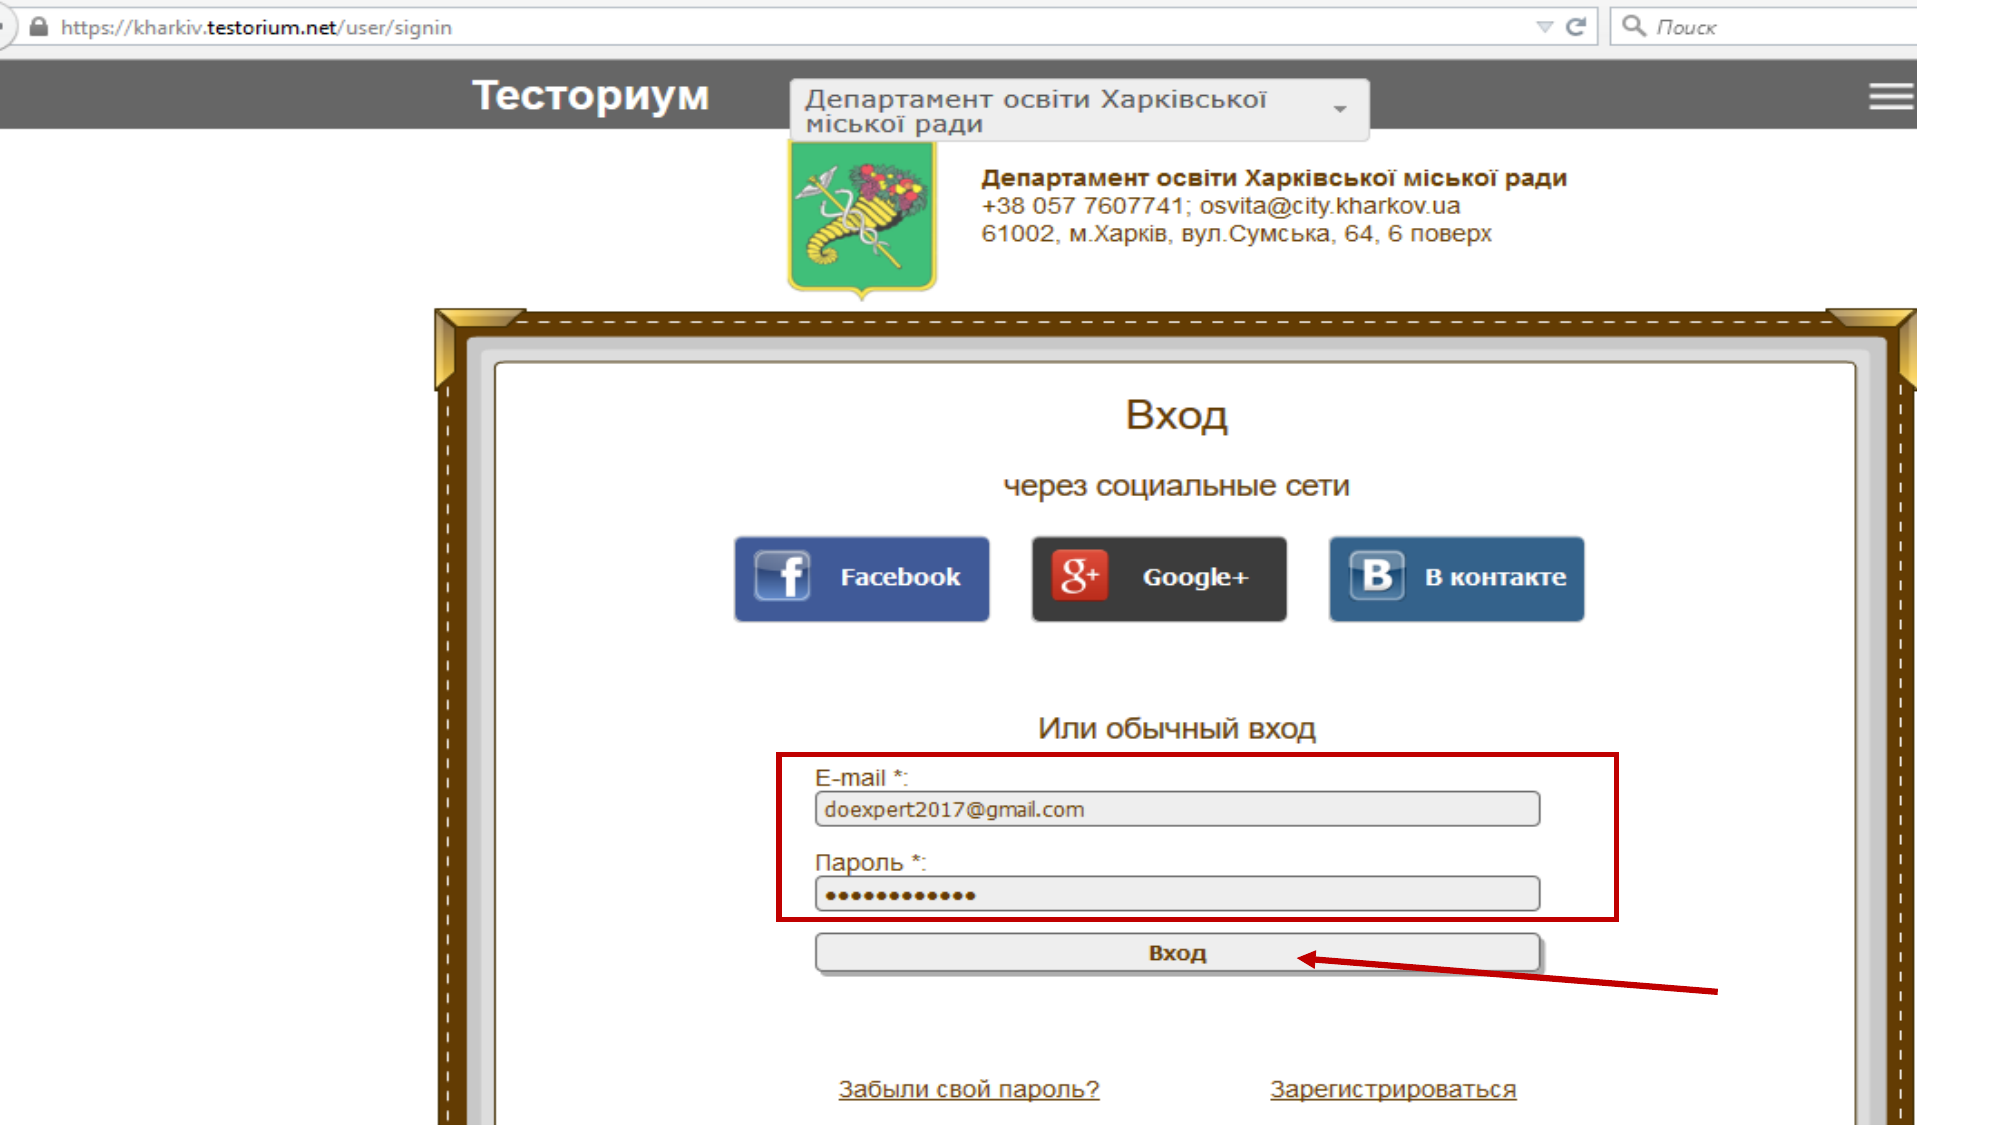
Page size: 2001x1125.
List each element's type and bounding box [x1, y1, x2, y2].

picture [0, 0, 1917, 1125]
text_box [1296, 957, 1718, 992]
